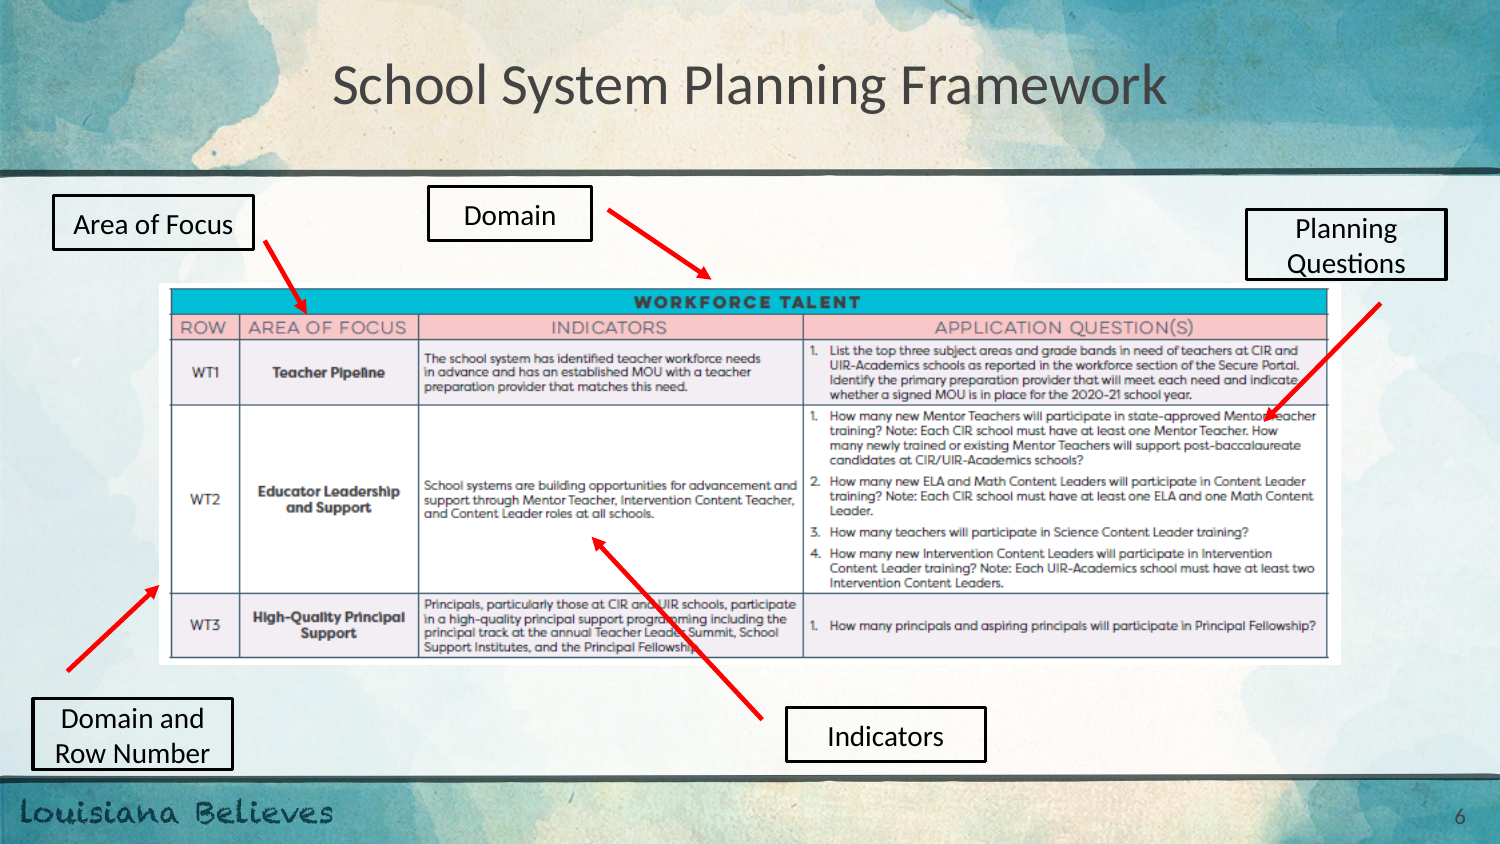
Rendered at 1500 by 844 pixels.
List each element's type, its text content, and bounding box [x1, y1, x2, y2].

picture [0, 172, 1500, 844]
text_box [607, 209, 712, 280]
text_box Domain and Row Number [32, 698, 233, 770]
text_box Area of Focus [53, 195, 254, 250]
text_box Planning Questions [1246, 209, 1447, 280]
title School System Planning Framework [0, 0, 1500, 172]
text_box Domain [428, 186, 592, 241]
text_box Indicators [786, 707, 986, 762]
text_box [66, 584, 160, 672]
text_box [1263, 302, 1381, 423]
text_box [591, 536, 763, 720]
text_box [264, 240, 307, 315]
